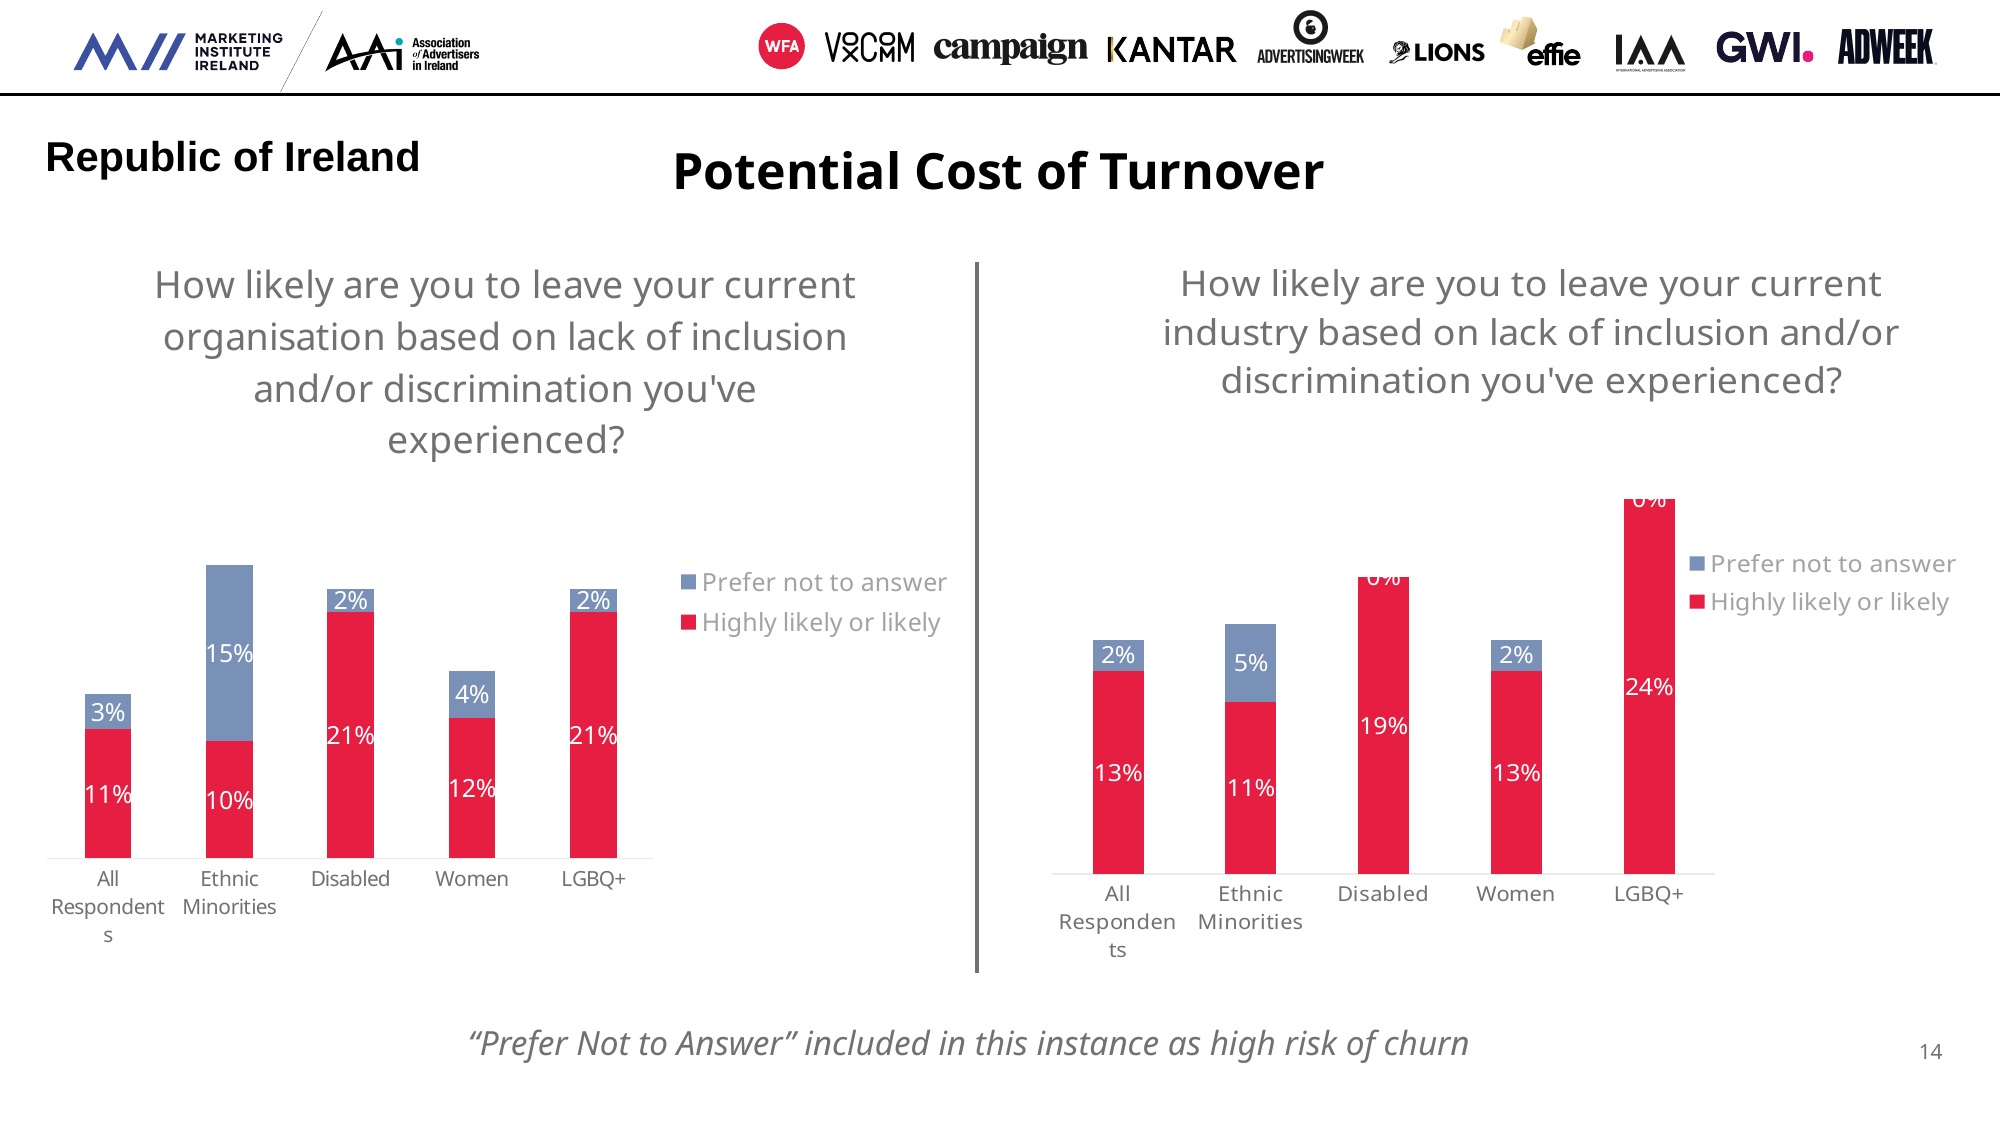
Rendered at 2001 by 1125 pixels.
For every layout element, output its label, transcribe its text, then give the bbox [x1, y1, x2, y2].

picture [1383, 24, 1492, 85]
title Potential Cost of Turnover [646, 139, 1939, 278]
picture [817, 19, 921, 78]
text_box “Prefer Not to Answer” included in this instance as high risk of churn [431, 1014, 1508, 1063]
picture [1608, 26, 1693, 80]
picture [1499, 16, 1581, 66]
picture [1254, 7, 1367, 66]
chart [1037, 241, 1979, 964]
chart [28, 240, 970, 963]
picture [1710, 5, 1820, 89]
picture [765, 40, 799, 52]
picture [1838, 29, 1937, 65]
picture [934, 33, 1088, 65]
picture [58, 0, 500, 126]
picture [1106, 36, 1239, 63]
text_box Republic of Ireland [45, 129, 646, 240]
